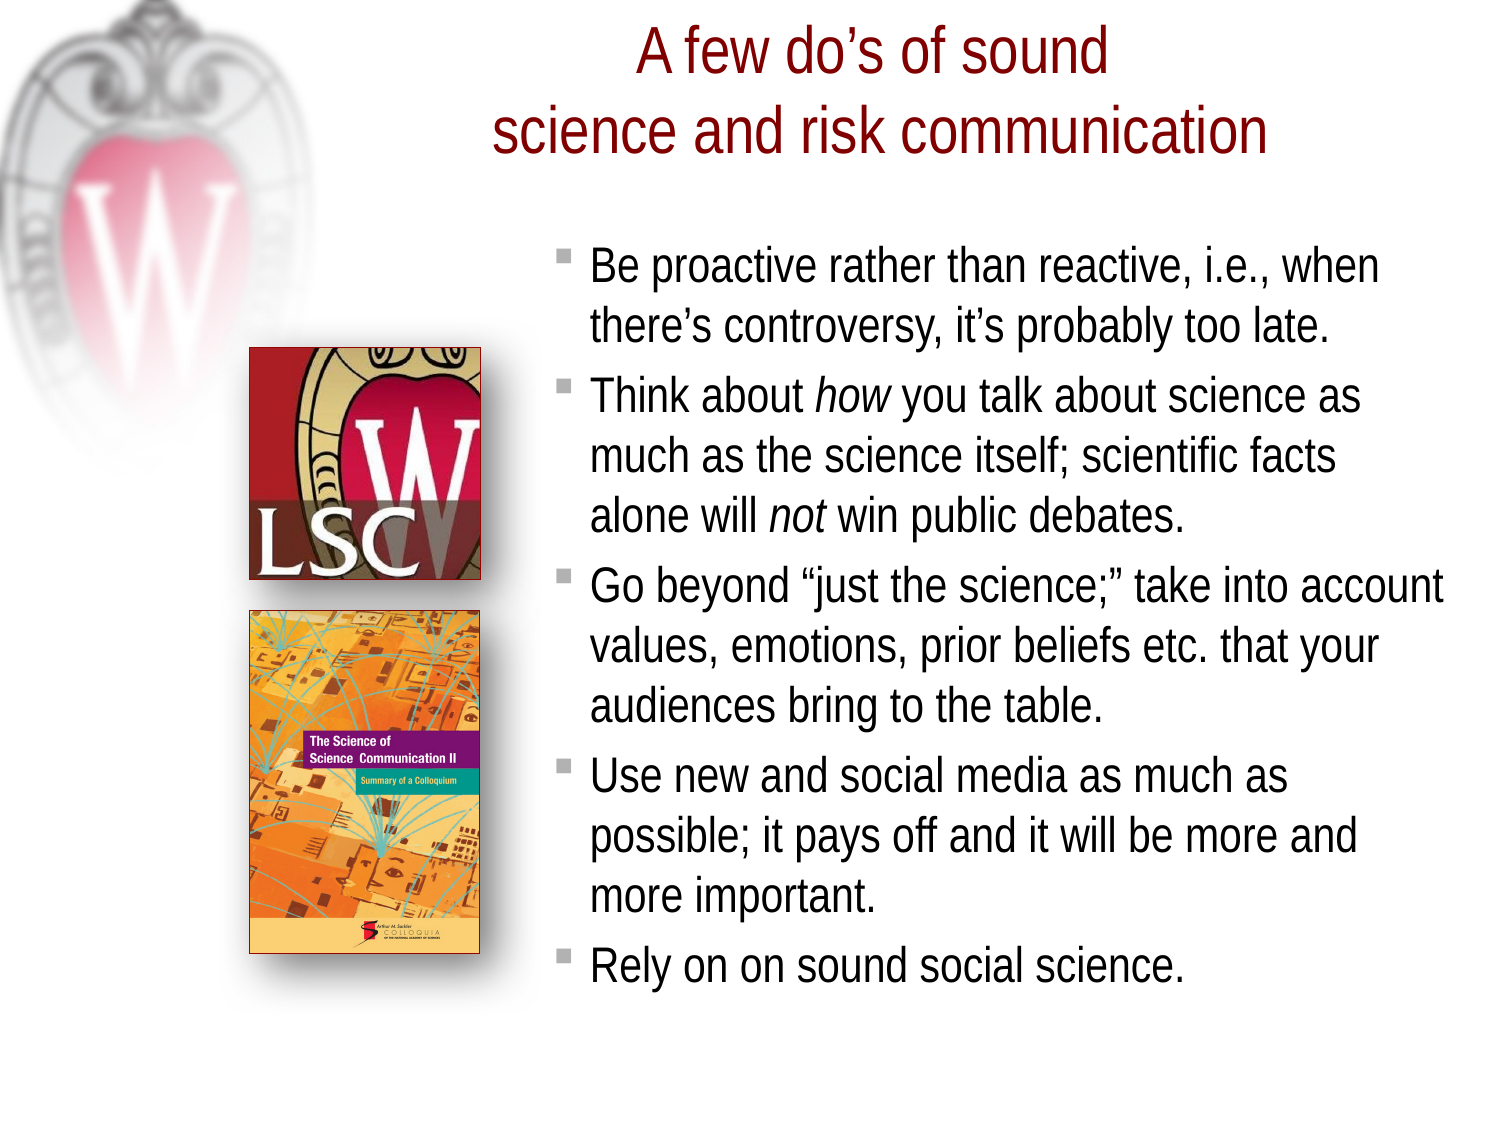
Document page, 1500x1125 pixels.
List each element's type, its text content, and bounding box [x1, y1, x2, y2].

text_box A few do’s of sound science and risk communication [300, 0, 1463, 175]
text_box Be proactive rather than reactive, i.e., when there’s controversy, it’s probably too late. Think about how you talk about science as much as the science itself; scientific facts alone will not win public debates. Go beyond “just the science;” take into account values, emotions, prior beliefs etc. that your audiences bring to the table. Use new and social media as much as possible; it pays off and it will be more and more important. Rely on on sound social science. [537, 224, 1462, 875]
picture [0, 0, 481, 954]
